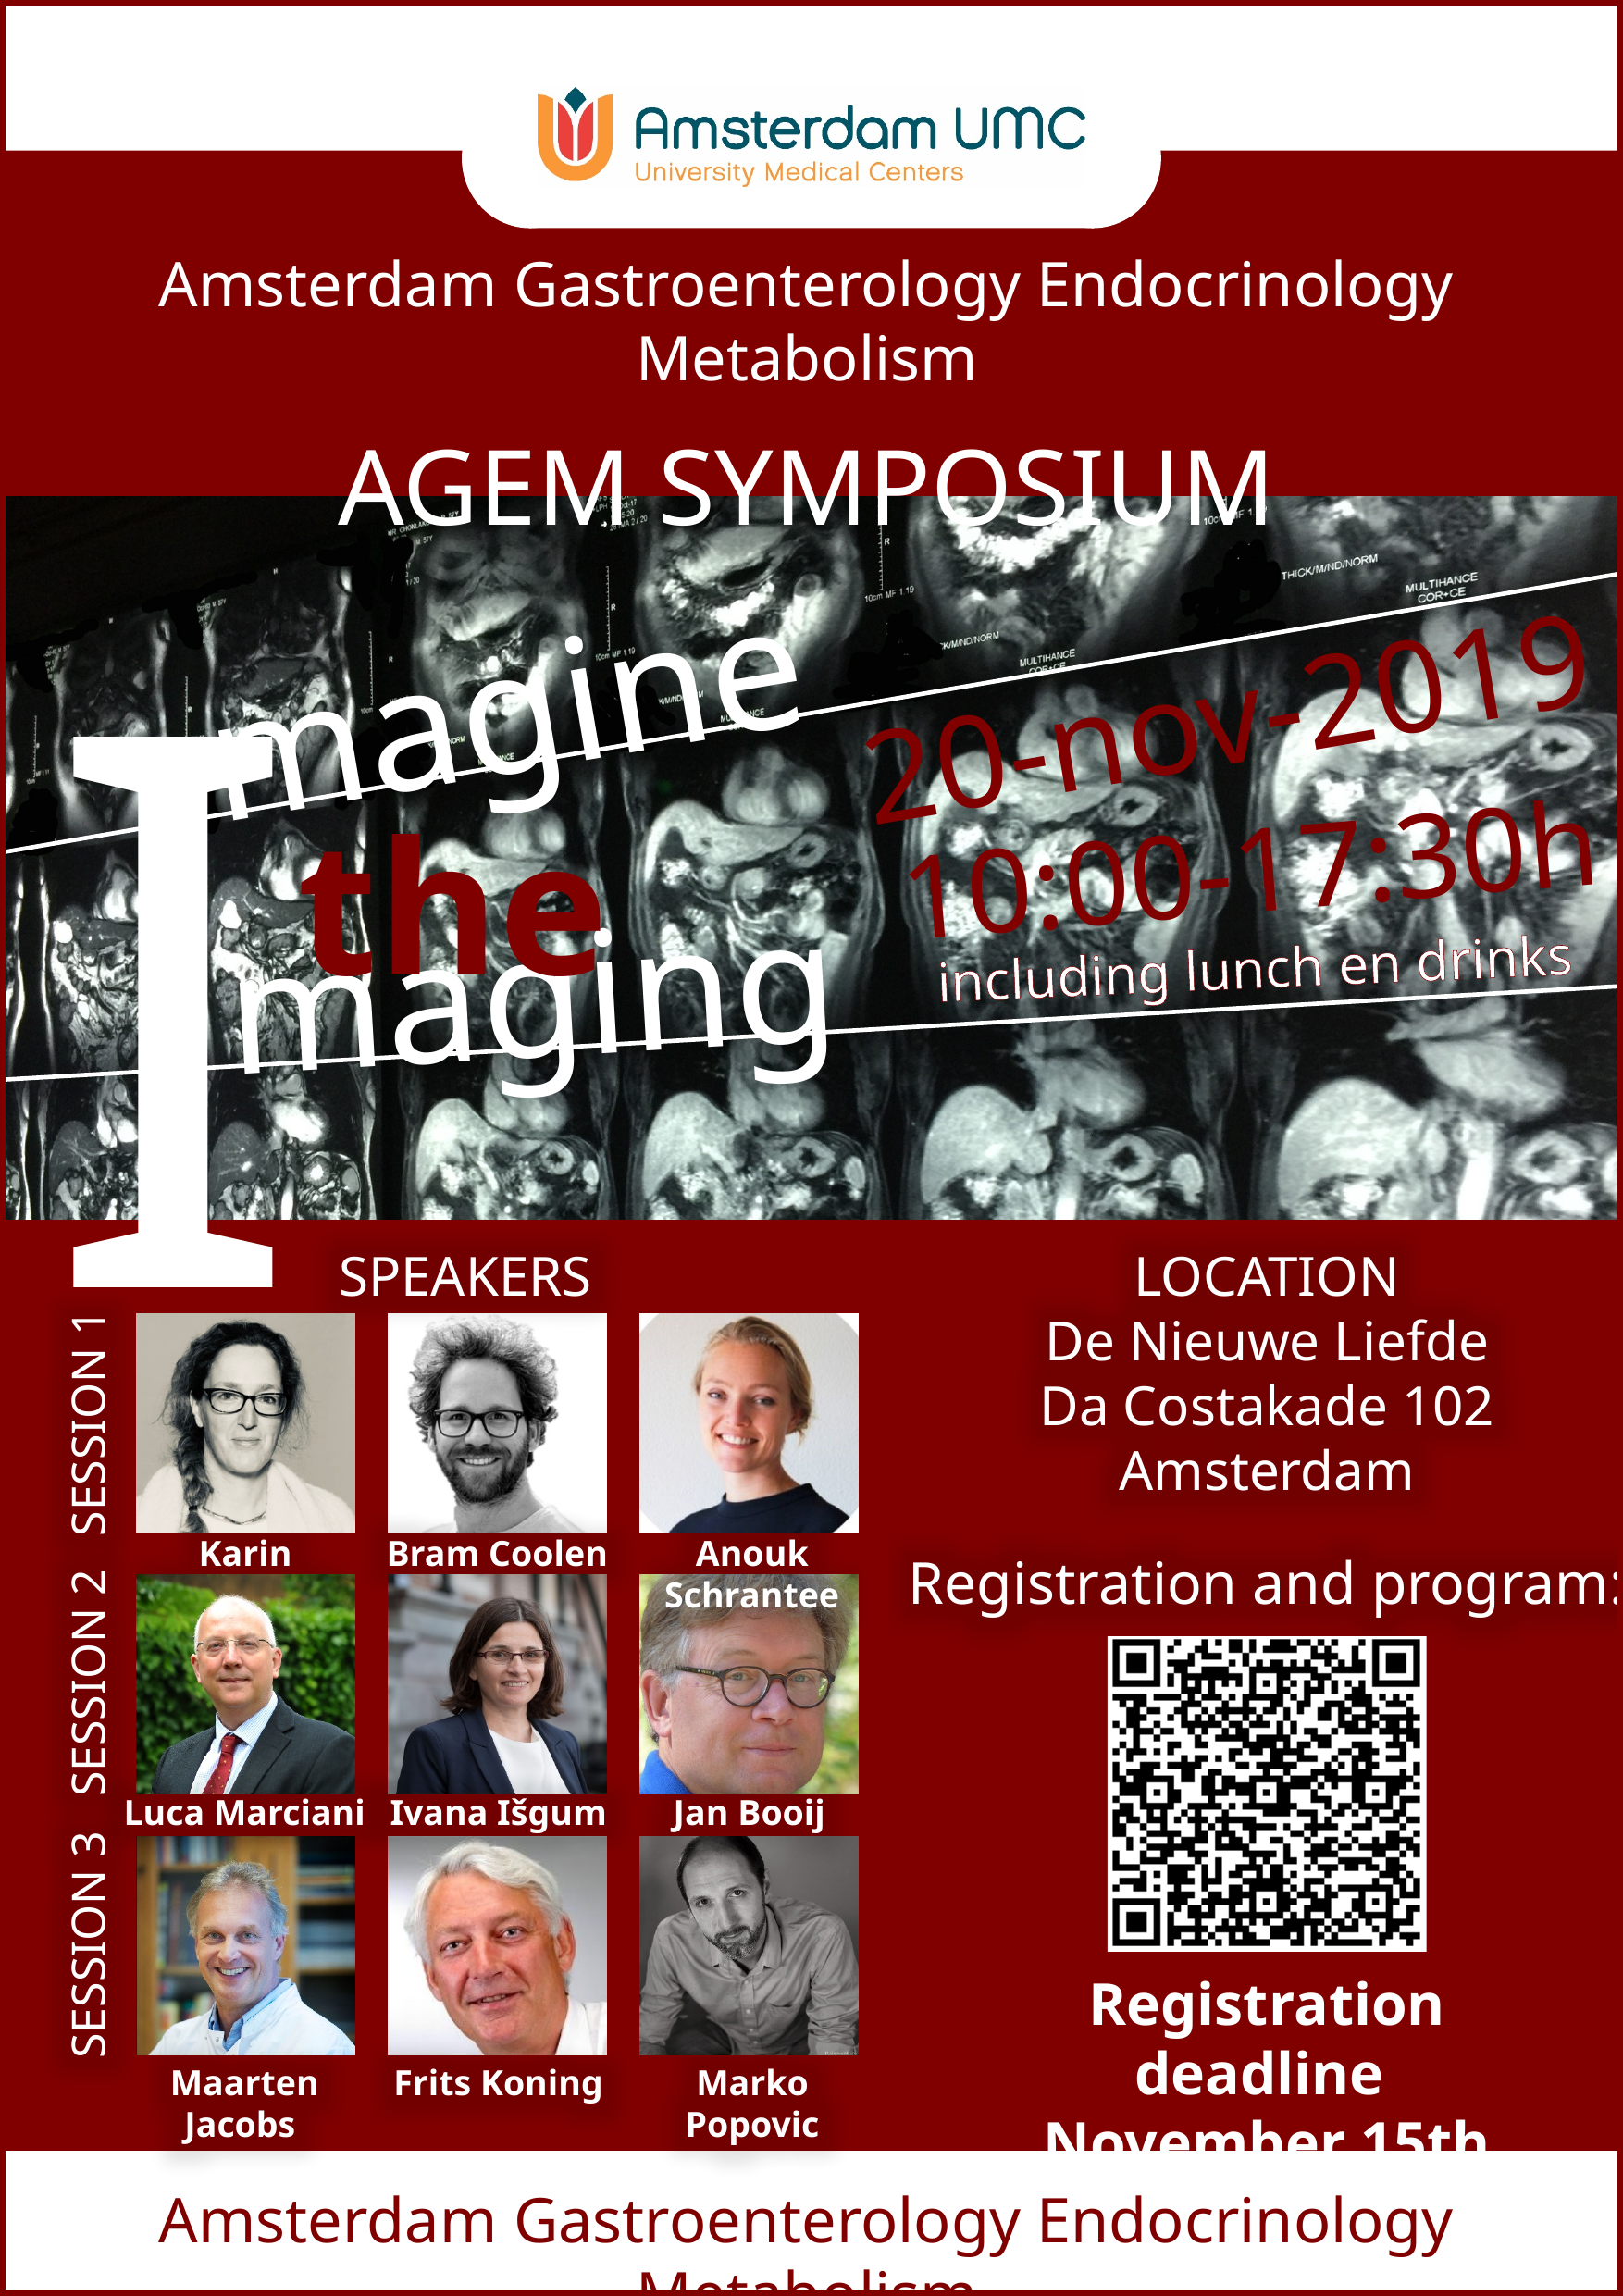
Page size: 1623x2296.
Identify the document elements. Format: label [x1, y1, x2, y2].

text_box [0, 986, 1621, 1082]
picture [388, 1836, 607, 2055]
picture [388, 1313, 607, 1533]
picture [388, 1574, 607, 1794]
picture [136, 1313, 355, 1533]
picture [639, 1836, 859, 2055]
picture [639, 1574, 859, 1794]
picture [0, 496, 1623, 1220]
text_box [0, 1220, 1623, 2296]
picture [136, 1574, 355, 1794]
picture [136, 1836, 355, 2055]
text_box [461, 87, 1161, 229]
picture [1107, 1636, 1427, 1952]
text_box [0, 0, 1623, 496]
text_box [0, 573, 1621, 859]
picture [639, 1313, 859, 1533]
